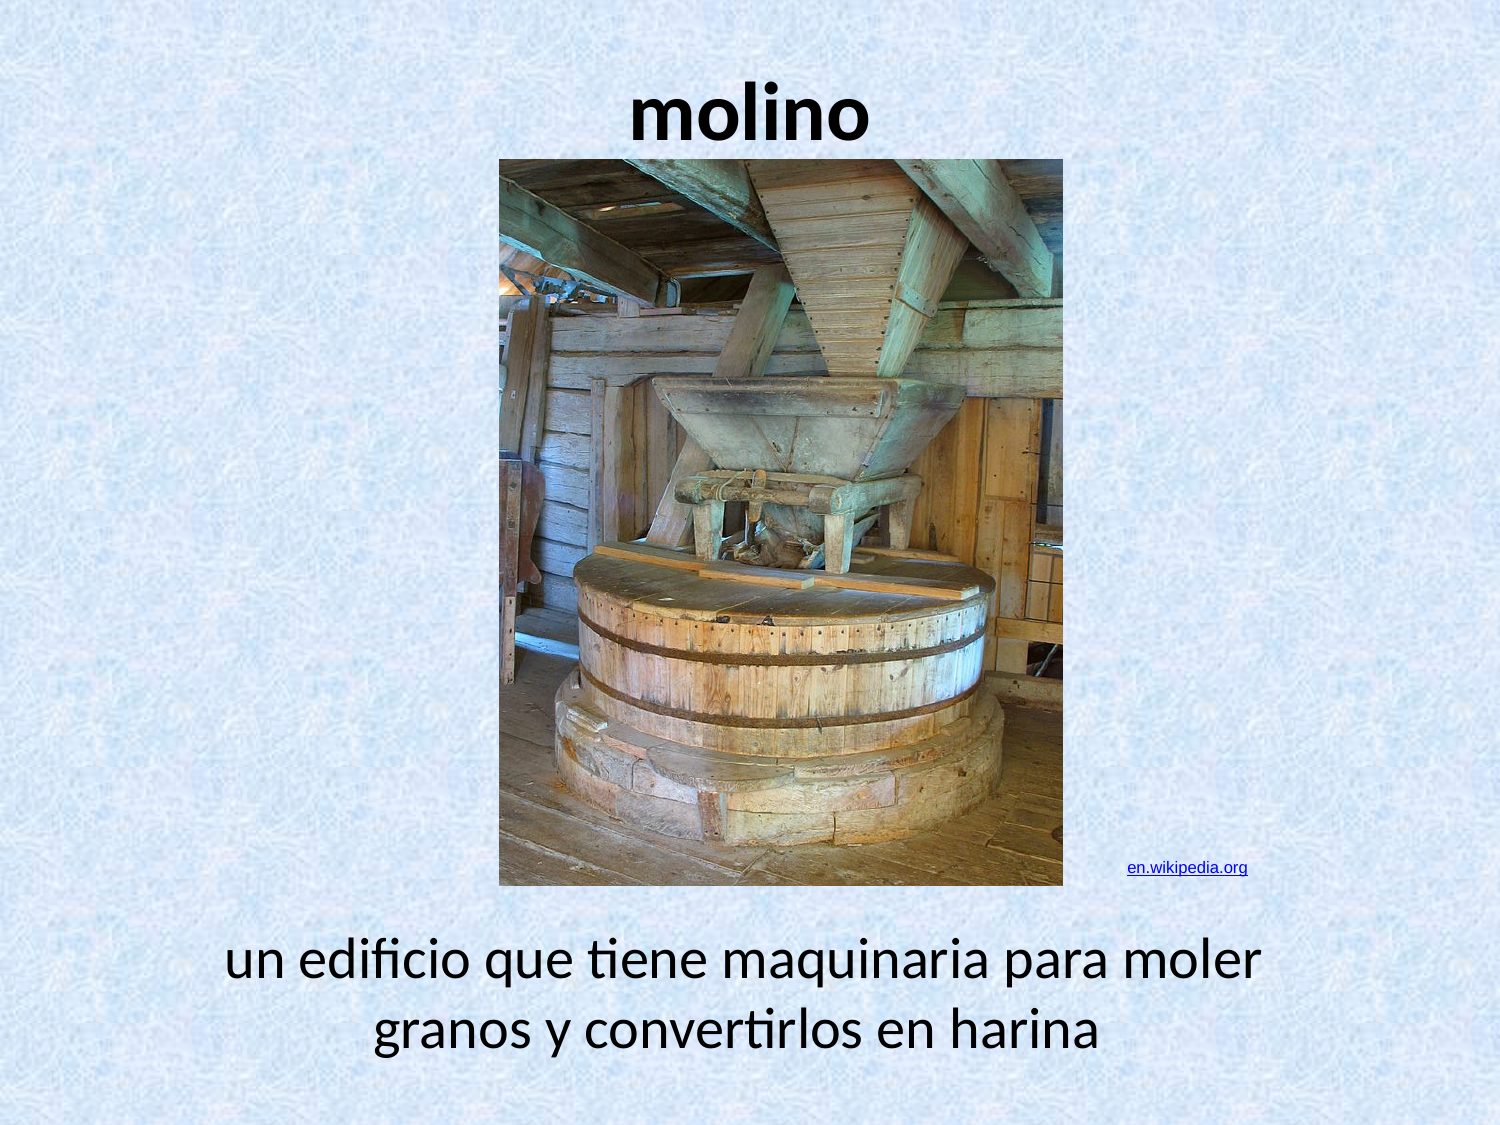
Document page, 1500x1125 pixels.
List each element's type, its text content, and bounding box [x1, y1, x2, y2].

picture [0, 0, 1500, 1125]
text_box molino [337, 50, 1163, 165]
text_box un edificio que tiene maquinaria para moler granos y convertirlos en harina [125, 912, 1363, 1068]
text_box en.wikipedia.org [1112, 849, 1450, 885]
